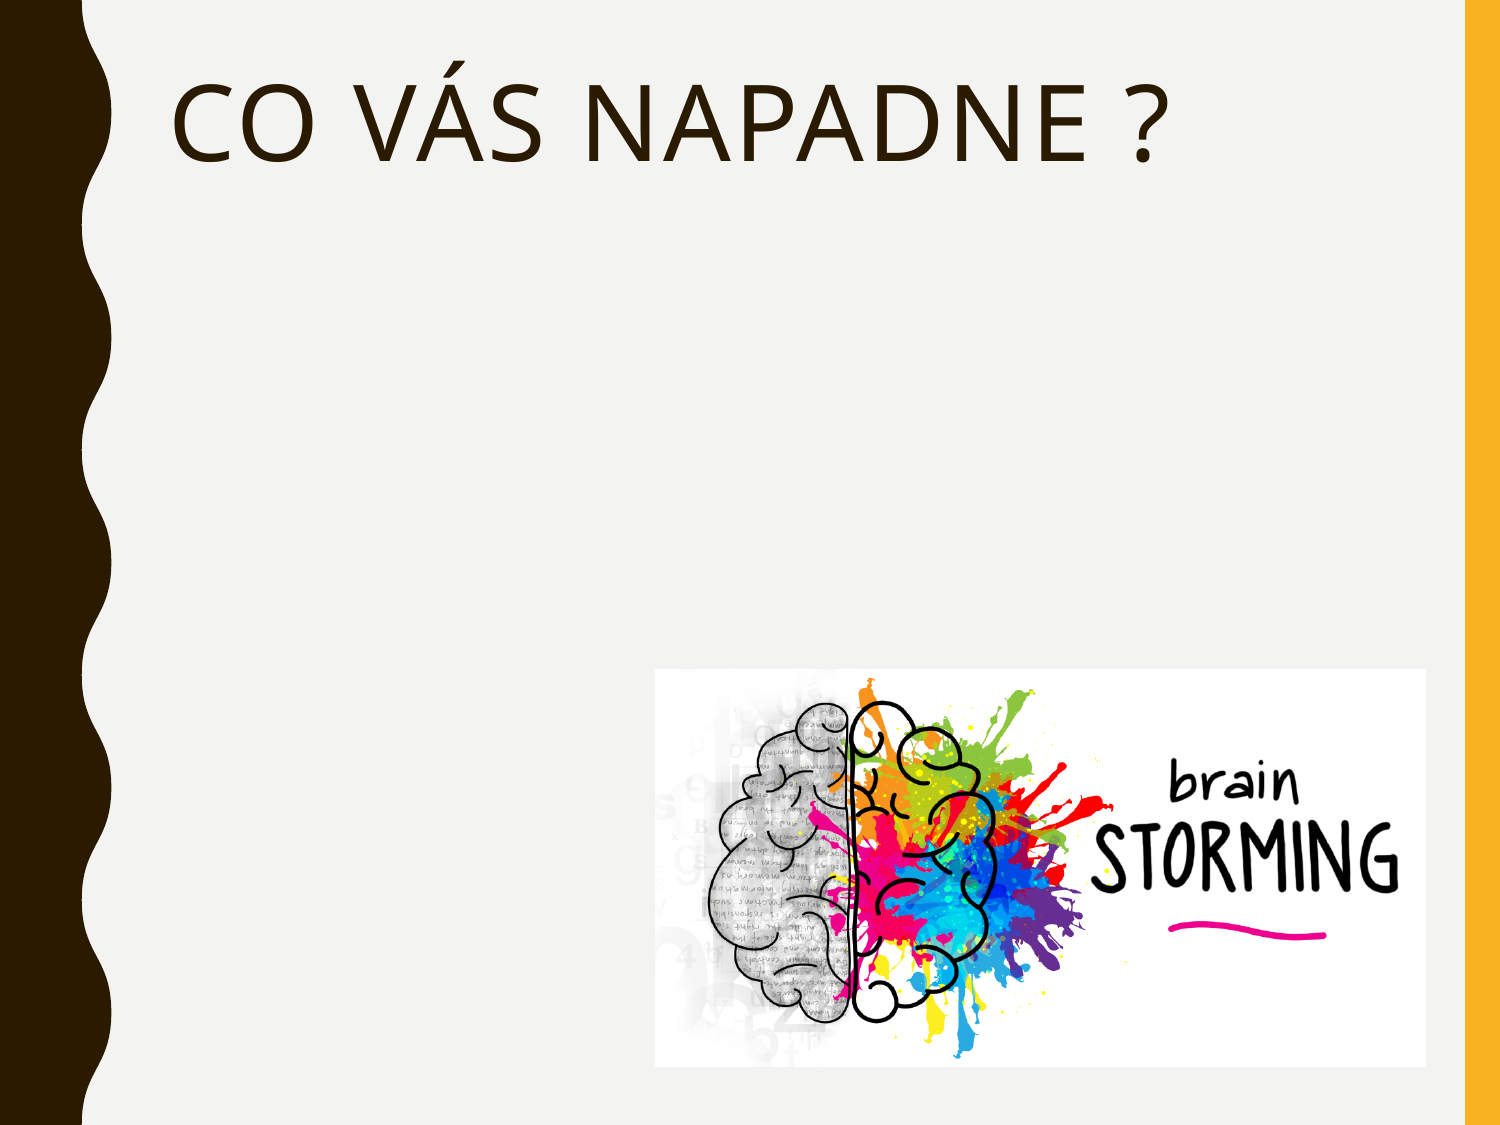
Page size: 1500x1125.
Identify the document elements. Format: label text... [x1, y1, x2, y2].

picture [655, 669, 1426, 1067]
title Co vás napadne ? [154, 62, 1407, 308]
